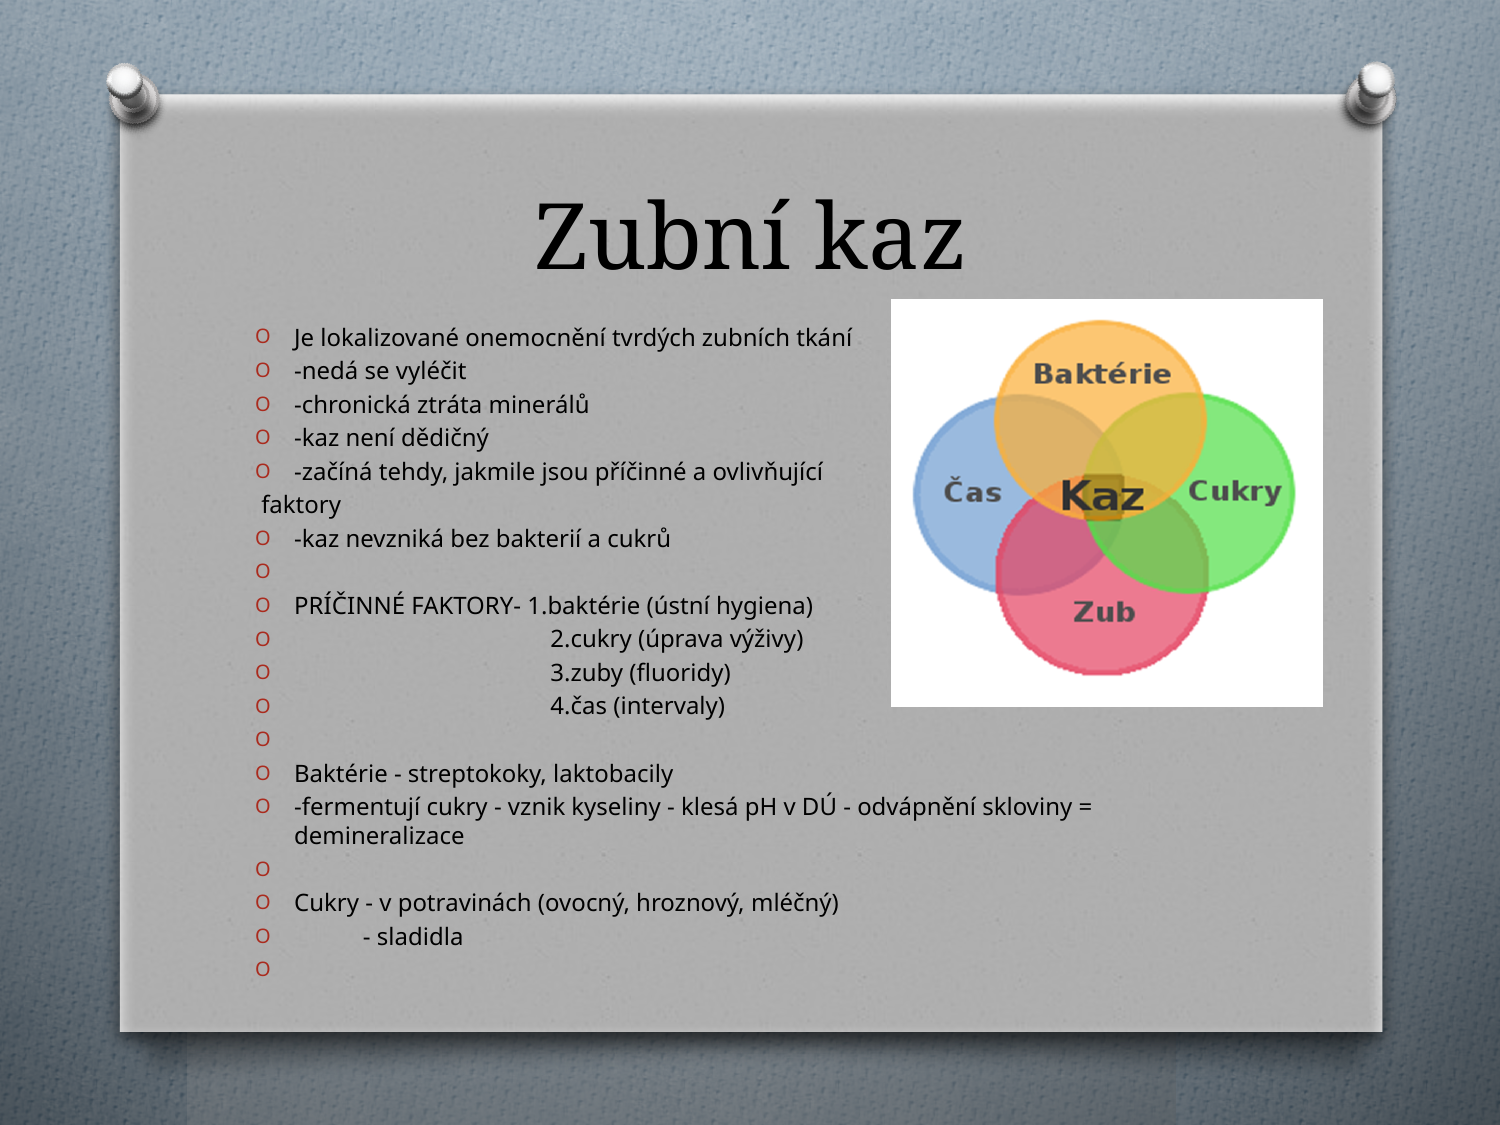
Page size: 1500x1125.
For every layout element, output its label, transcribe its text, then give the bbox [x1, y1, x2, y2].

picture [75, 29, 198, 153]
list Je lokalizované onemocnění tvrdých zubních tkání -nedá se vyléčit -chronická ztráta minerálů -kaz není dědičný -začíná tehdy, jakmile jsou příčinné a ovlivňující faktory -kaz nevzniká bez bakterií a cukrů PRÍČINNÉ FAKTORY- 1.baktérie (ústní hygiena) 2.cukry (úprava výživy) 3.zuby (fluoridy) 4.čas (intervaly) Baktérie - streptokoky, laktobacily -fermentují cukry - vznik kyseliny - klesá pH v DÚ - odvápnění skloviny = demineralizace Cukry - v potravinách (ovocný, hroznový, mléčný) - sladidla [240, 314, 1257, 1000]
picture [891, 299, 1323, 708]
picture [1317, 35, 1439, 156]
title Zubní kaz [179, 134, 1323, 332]
